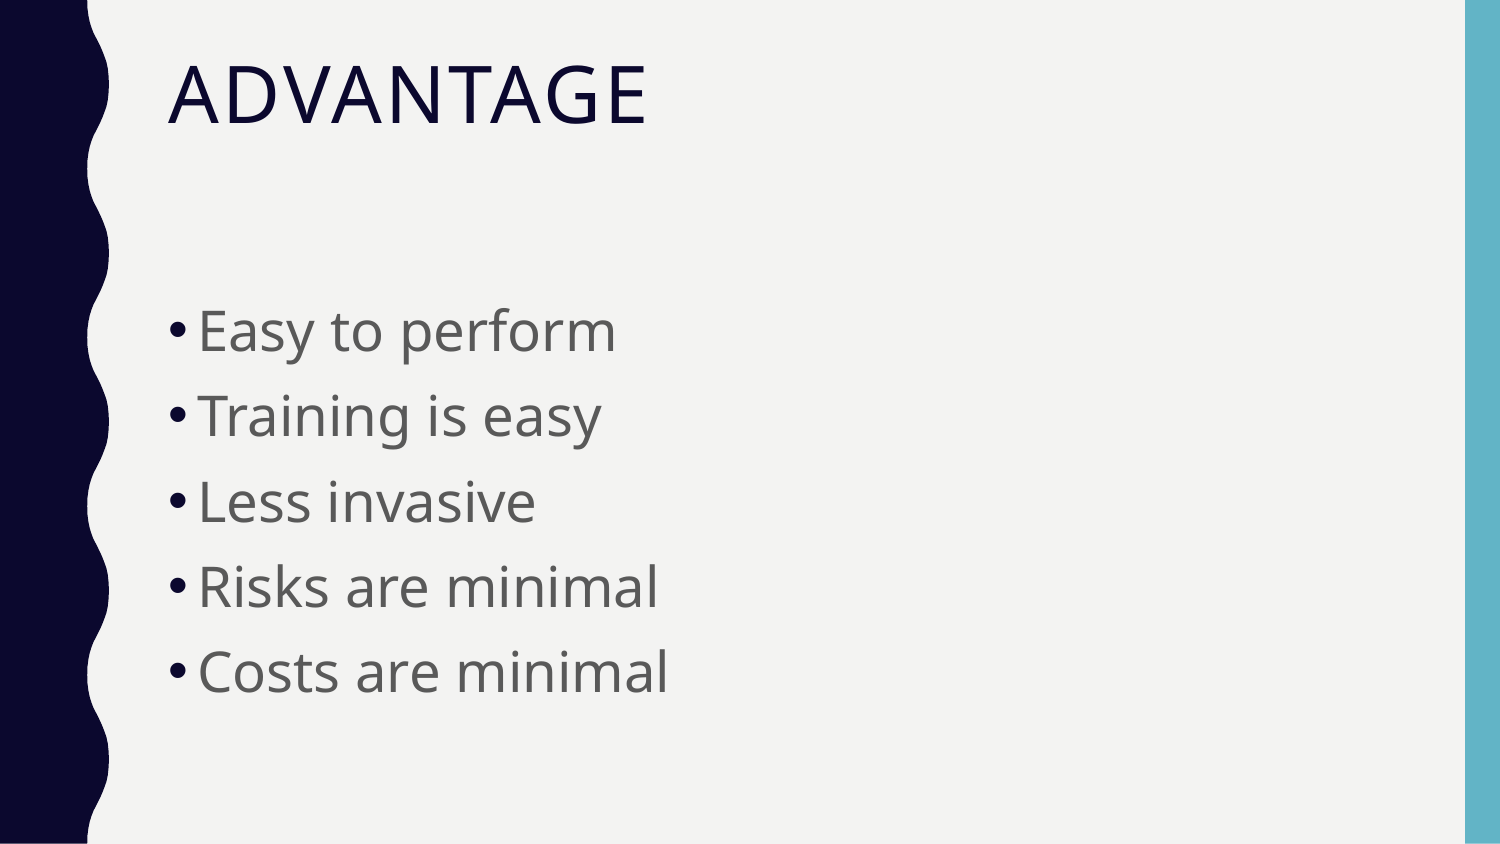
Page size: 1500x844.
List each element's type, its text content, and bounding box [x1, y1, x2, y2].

title Advantage [154, 47, 1407, 231]
list Easy to perform Training is easy Less invasive Risks are minimal Costs are minimal [154, 281, 1407, 724]
